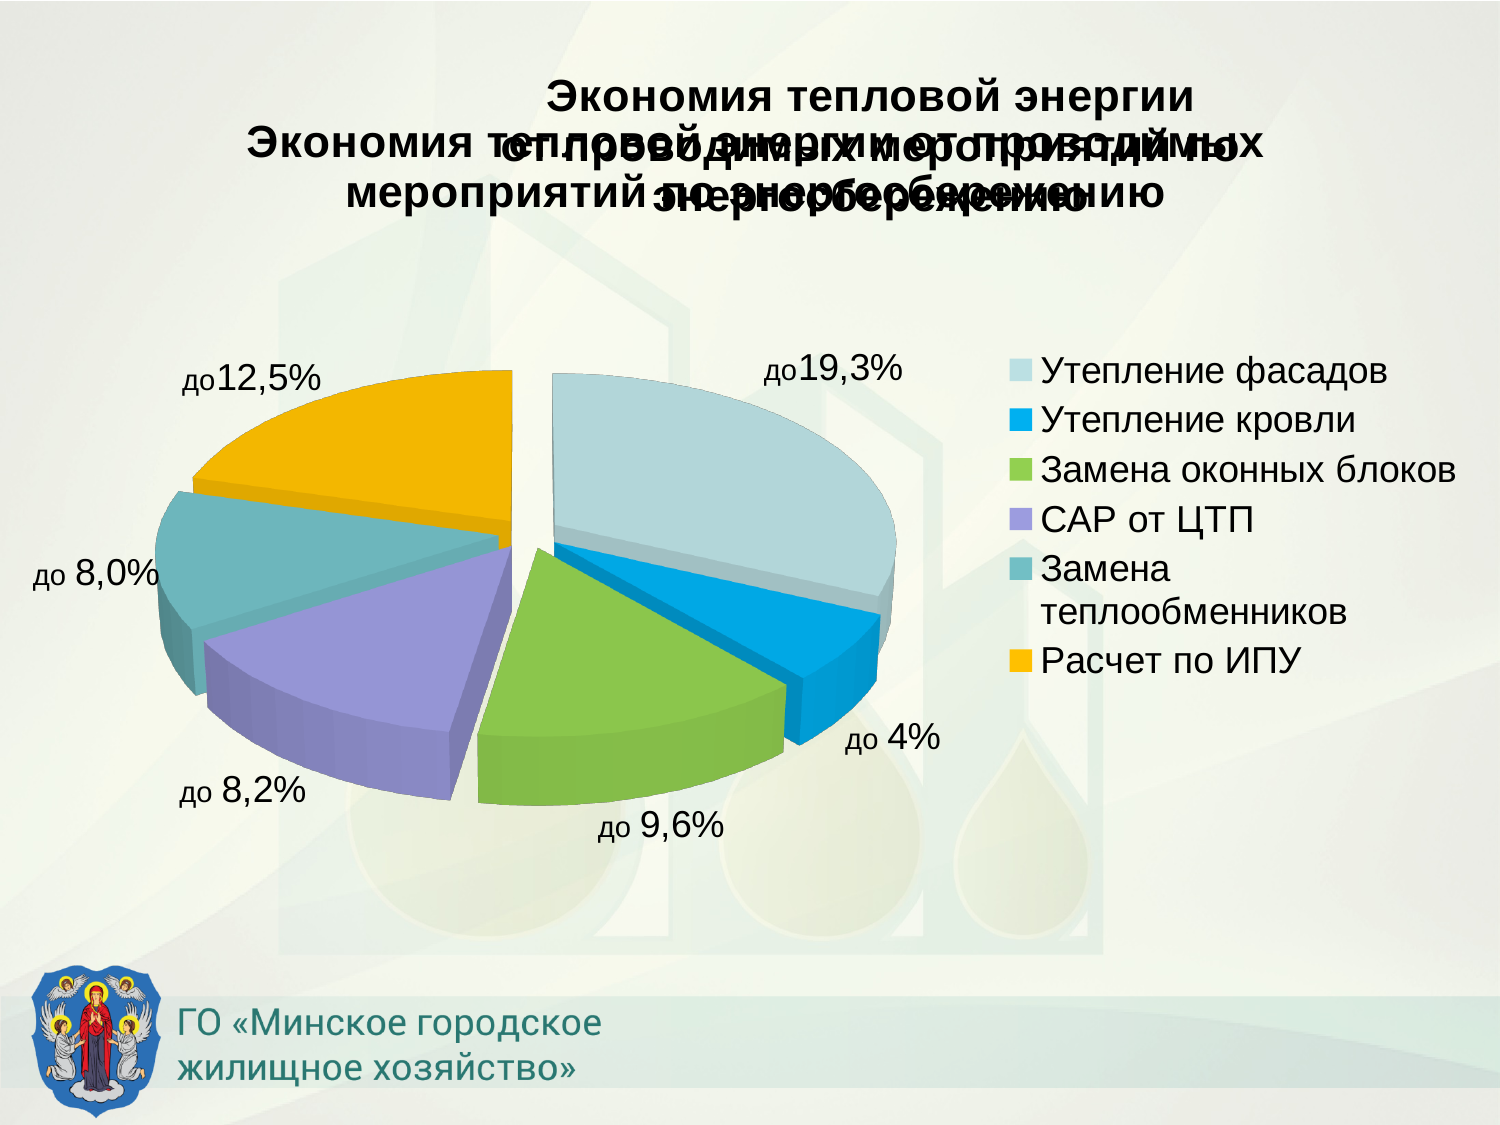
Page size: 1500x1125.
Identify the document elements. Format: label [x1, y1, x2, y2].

picture [0, 0, 1500, 1125]
chart [29, 30, 1500, 972]
